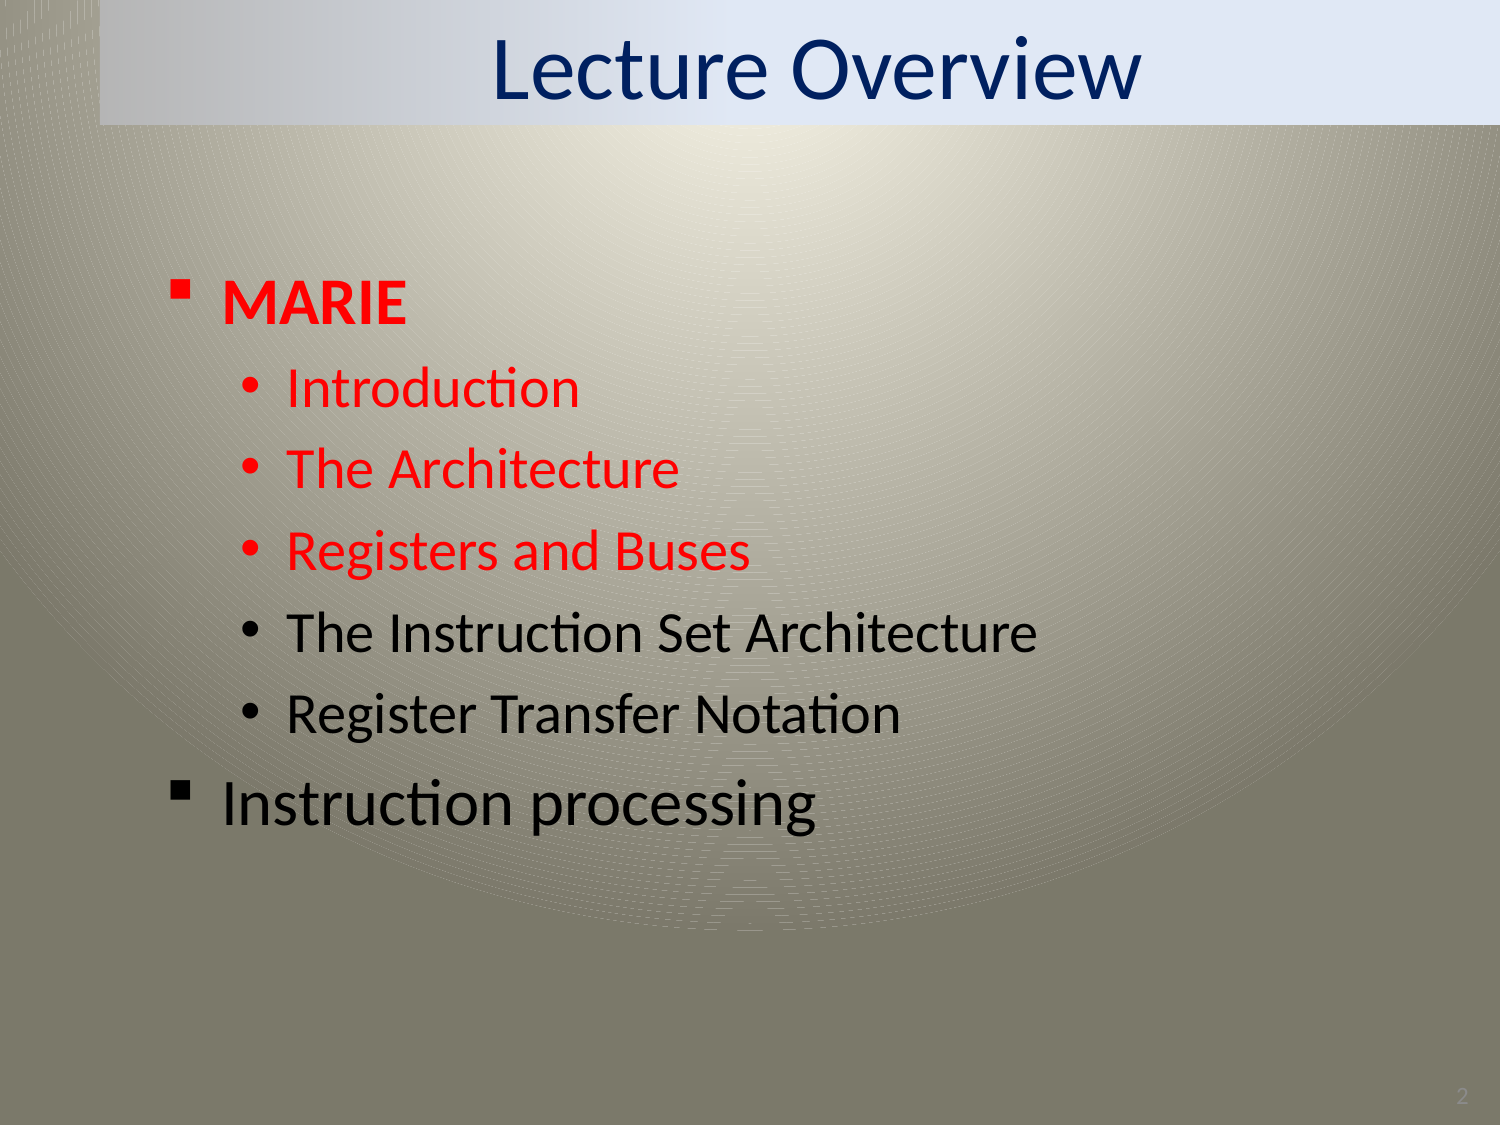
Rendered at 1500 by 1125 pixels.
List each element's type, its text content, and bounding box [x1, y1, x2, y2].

list MARIE Introduction The Architecture Registers and Buses The Instruction Set Architecture Register Transfer Notation Instruction processing [150, 249, 1488, 993]
title Lecture Overview [135, 0, 1500, 125]
